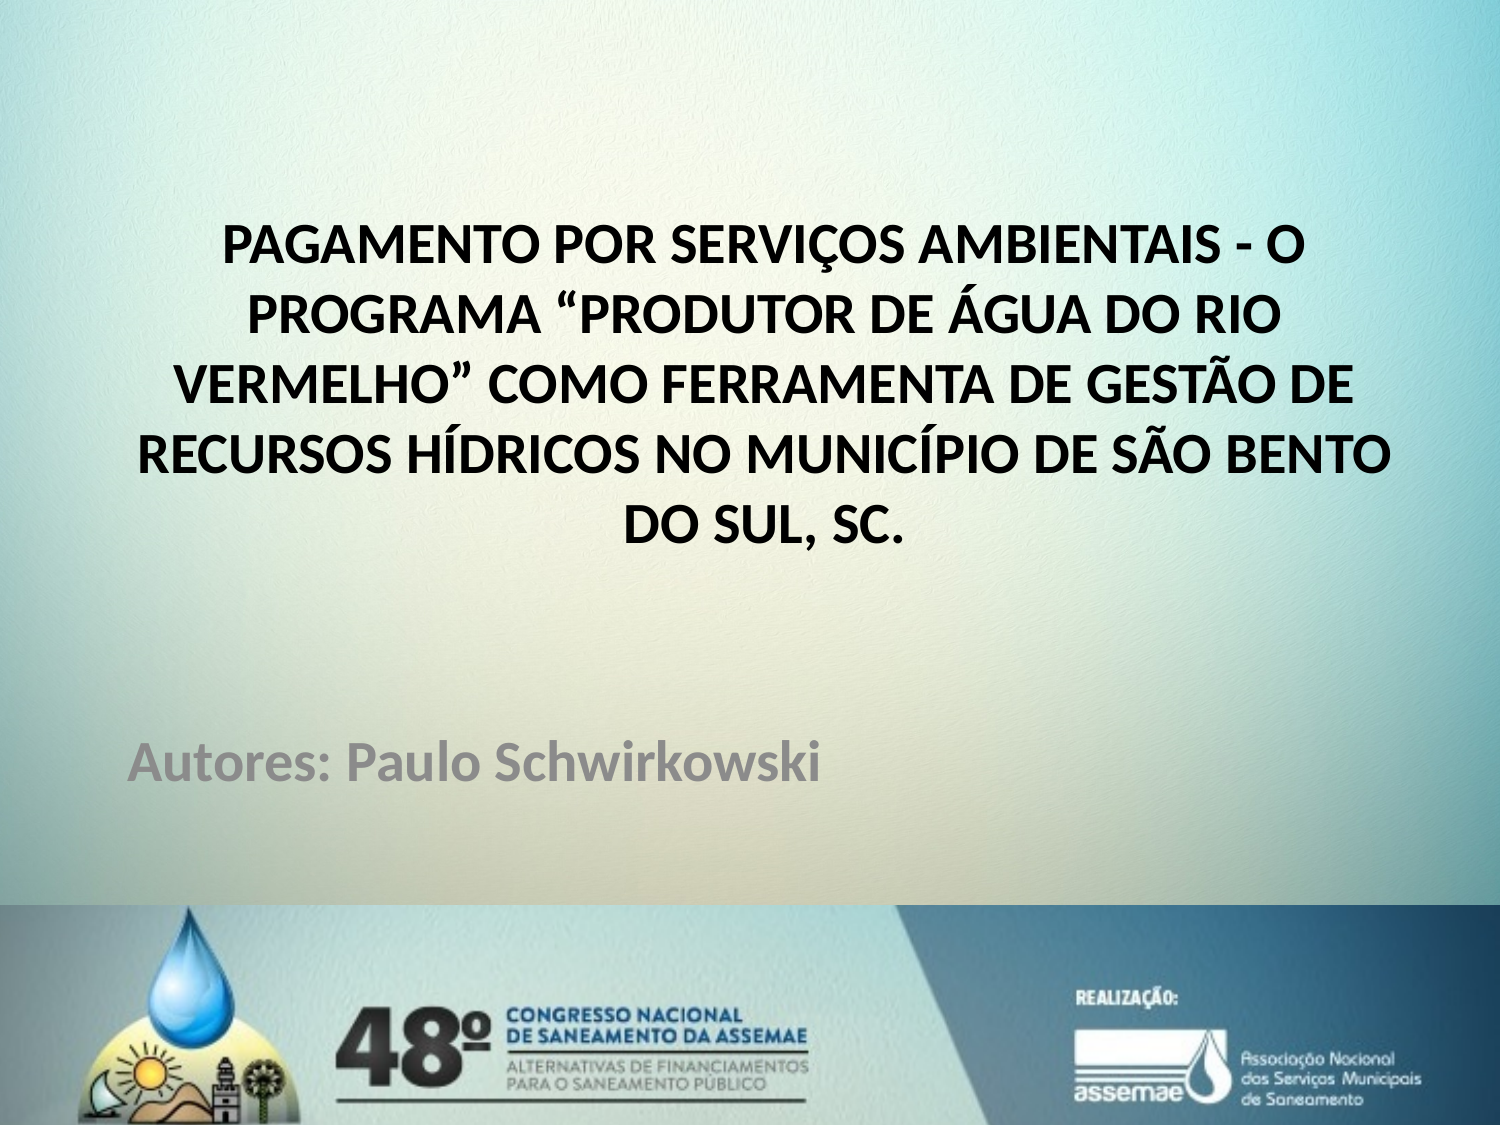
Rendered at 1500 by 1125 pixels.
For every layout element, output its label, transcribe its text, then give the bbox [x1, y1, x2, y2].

title PAGAMENTO POR SERVIÇOS AMBIENTAIS - O PROGRAMA “PRODUTOR DE ÁGUA DO RIO VERMELHO” COMO FERRAMENTA DE GESTÃO DE RECURSOS HÍDRICOS NO MUNICÍPIO DE SÃO BENTO DO SUL, SC. [112, 184, 1418, 577]
picture [0, 0, 1500, 1125]
subtitle Autores: Paulo Schwirkowski [112, 716, 1388, 894]
